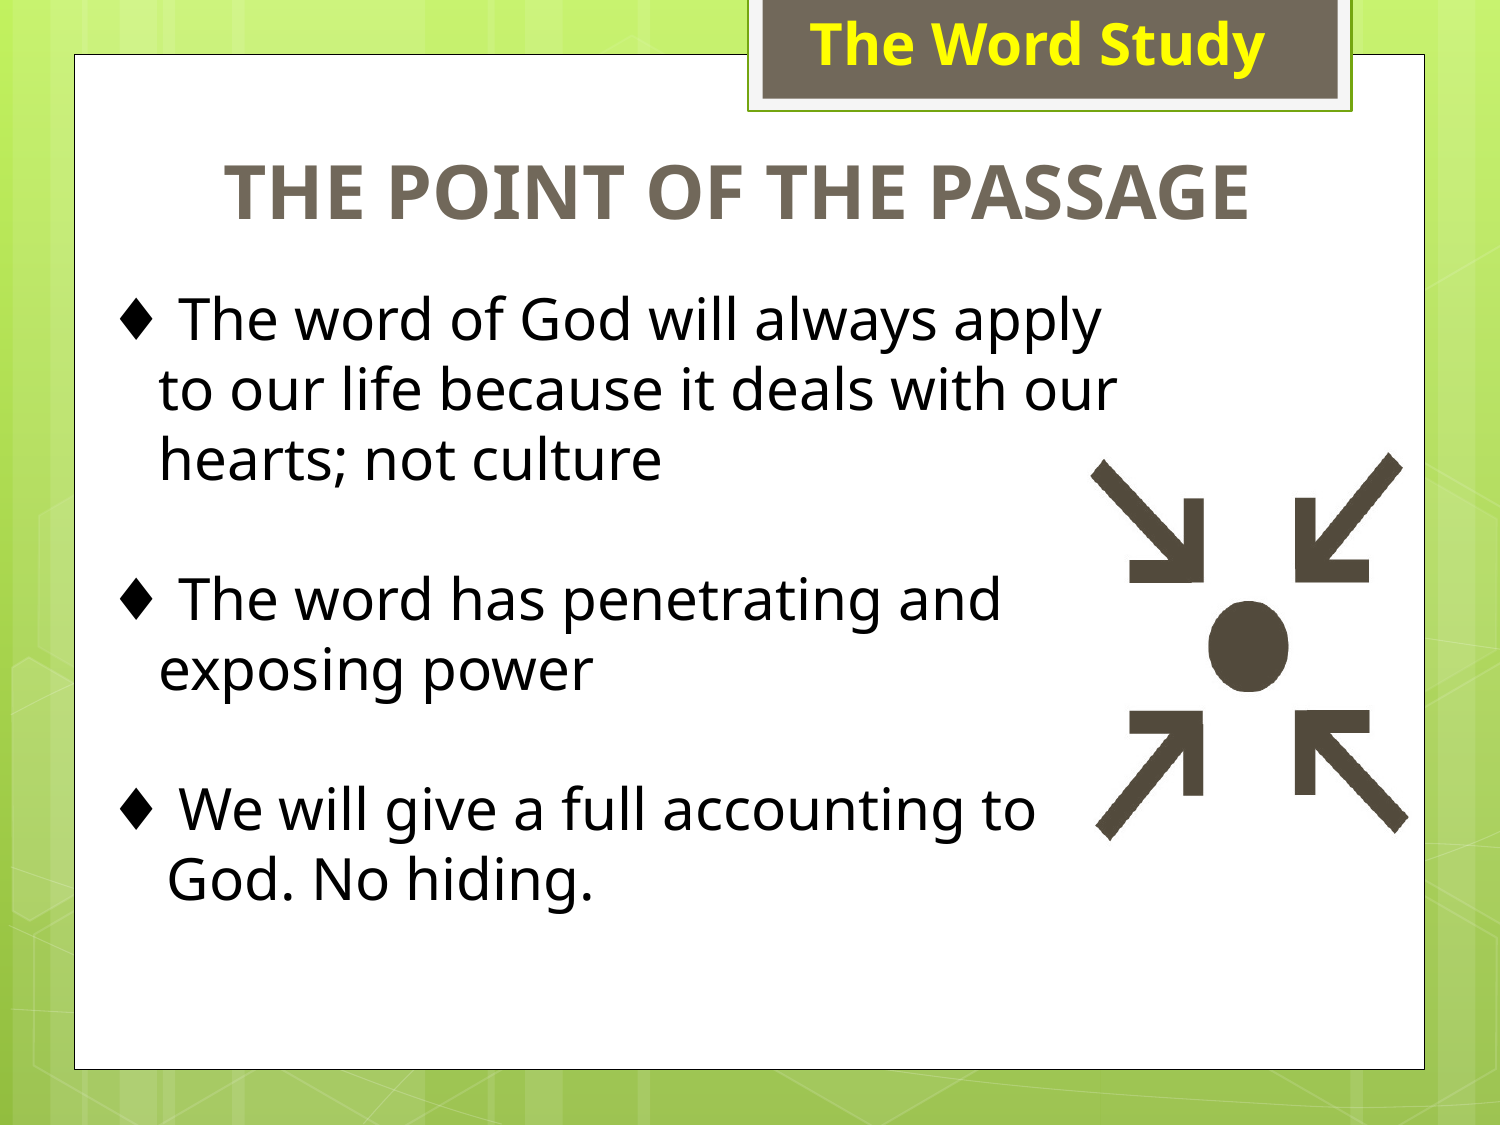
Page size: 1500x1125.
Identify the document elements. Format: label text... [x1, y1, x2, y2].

text_box ♦ The word of God will always apply to our life because it deals with our hearts; not culture ♦ The word has penetrating and exposing power ♦ We will give a full accounting to God. No hiding. [95, 275, 1134, 920]
text_box The Word Study [699, 0, 1375, 85]
text_box THE POINT OF THE PASSAGE [116, 137, 1360, 243]
picture [1074, 434, 1420, 852]
